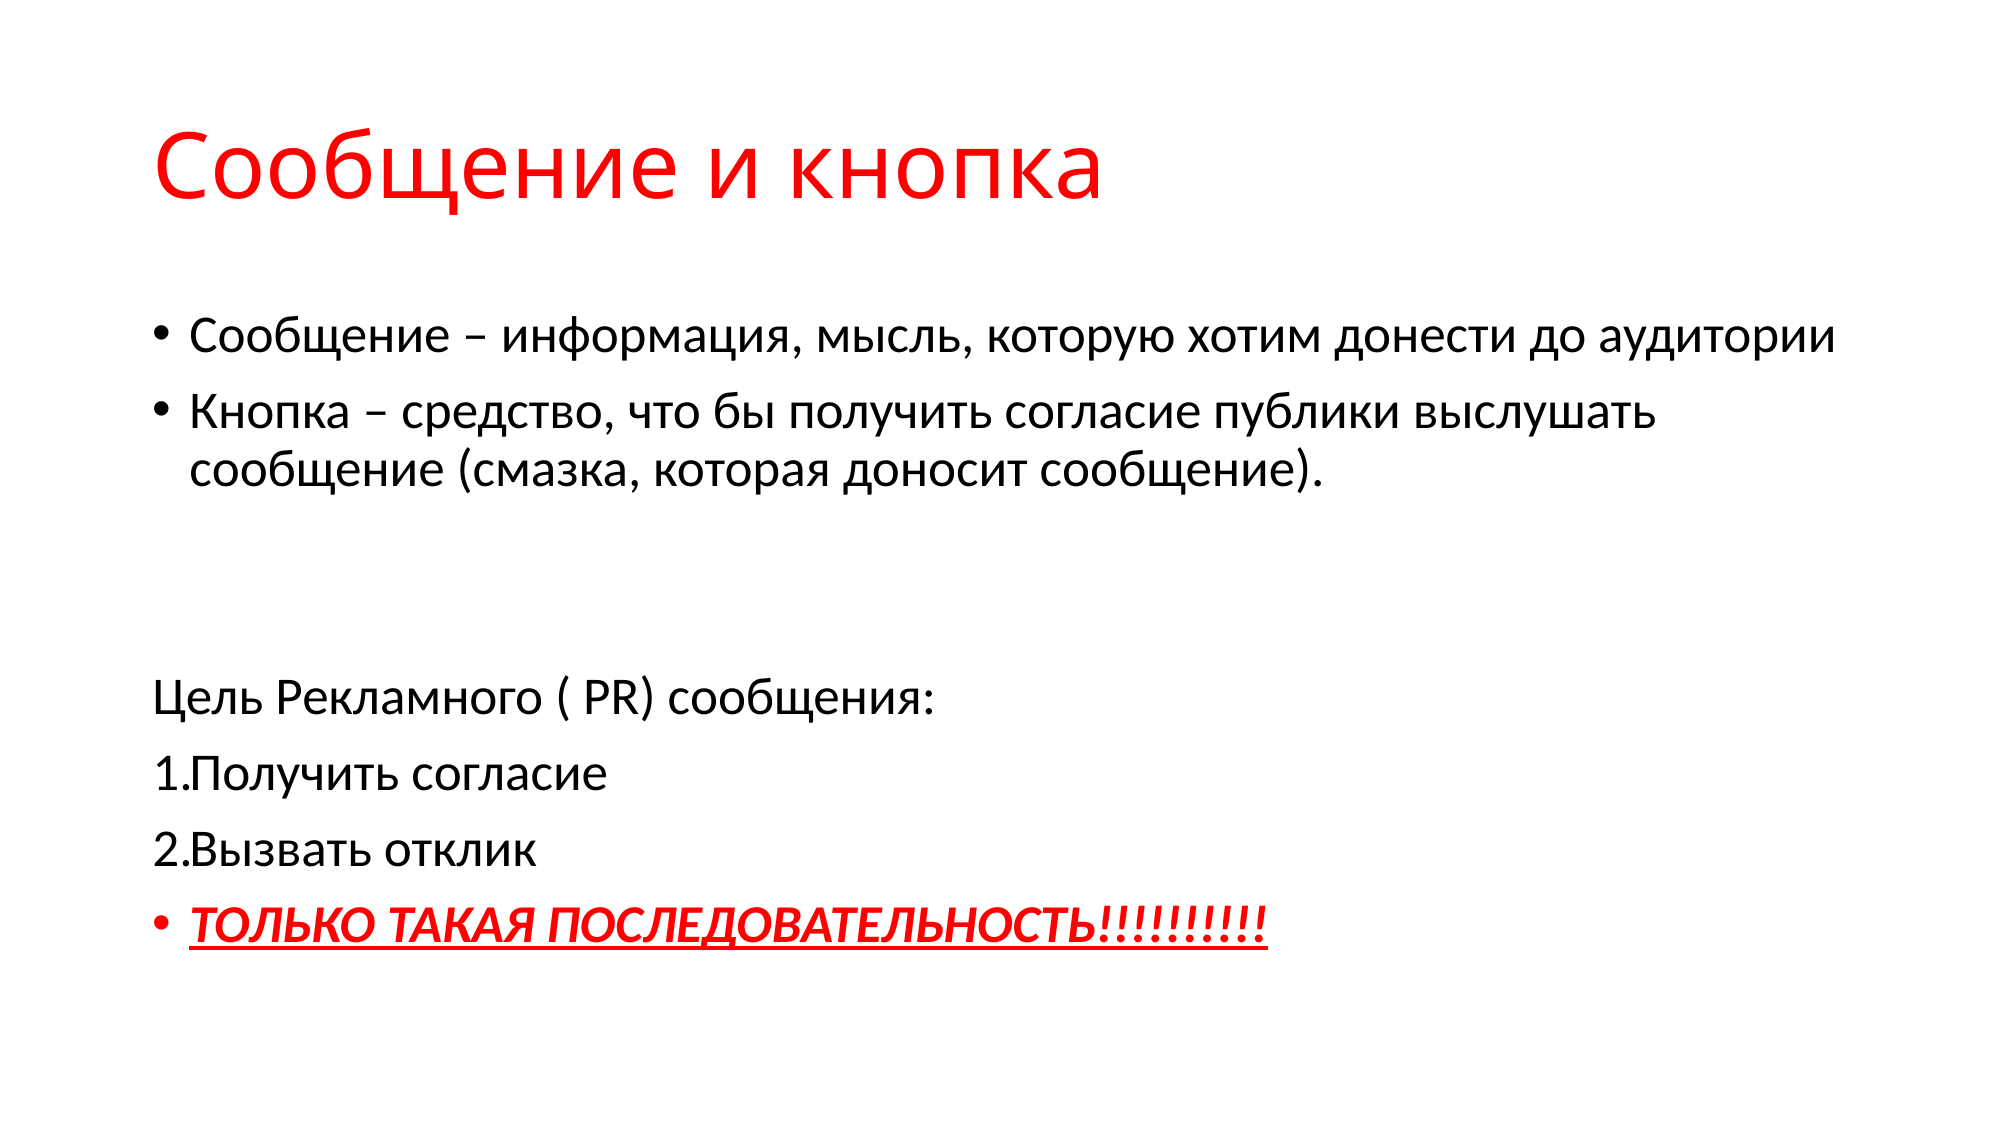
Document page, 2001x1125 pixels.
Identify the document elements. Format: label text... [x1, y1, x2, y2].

list Сообщение – информация, мысль, которую хотим донести до аудитории Кнопка – средство, что бы получить согласие публики выслушать сообщение (смазка, которая доносит сообщение). Цель Рекламного ( PR) сообщения: Получить согласие Вызвать отклик ТОЛЬКО ТАКАЯ ПОСЛЕДОВАТЕЛЬНОСТЬ!!!!!!!!!! [137, 299, 1863, 1014]
title Сообщение и кнопка [137, 59, 1863, 278]
